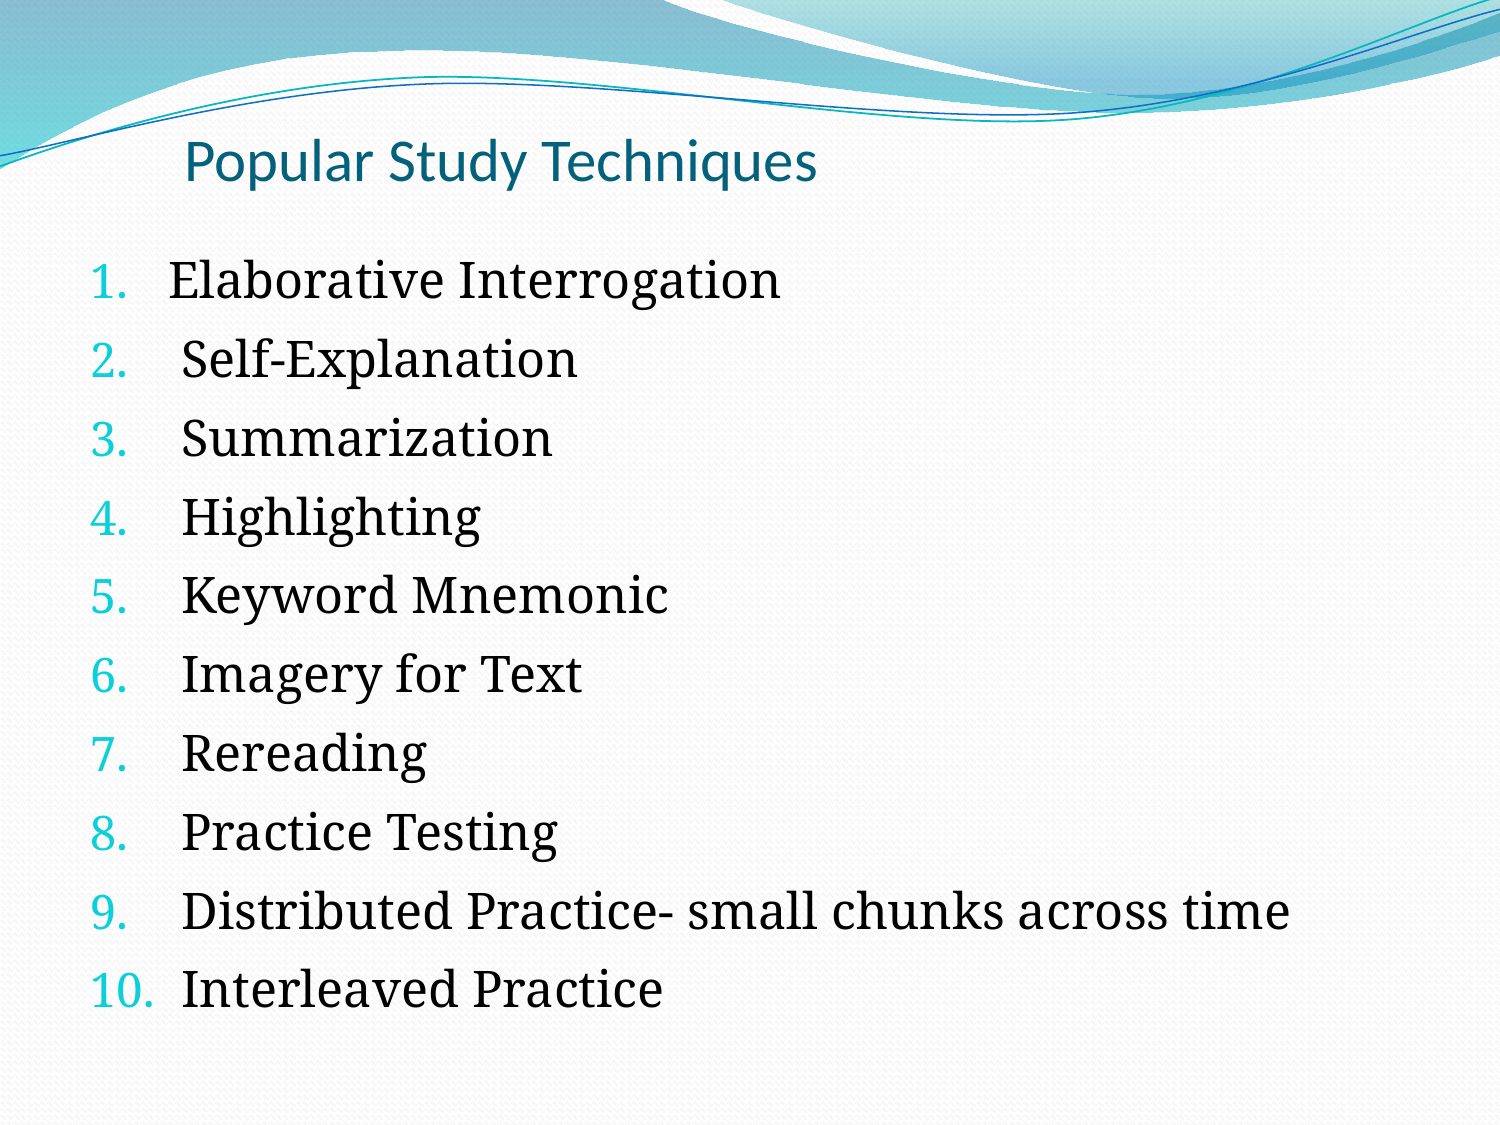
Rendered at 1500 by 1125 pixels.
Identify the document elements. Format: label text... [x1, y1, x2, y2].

title Popular Study Techniques [75, 115, 1425, 200]
list Elaborative Interrogation Self-Explanation Summarization Highlighting Keyword Mnemonic Imagery for Text Rereading Practice Testing Distributed Practice- small chunks across time Interleaved Practice [75, 237, 1425, 1038]
